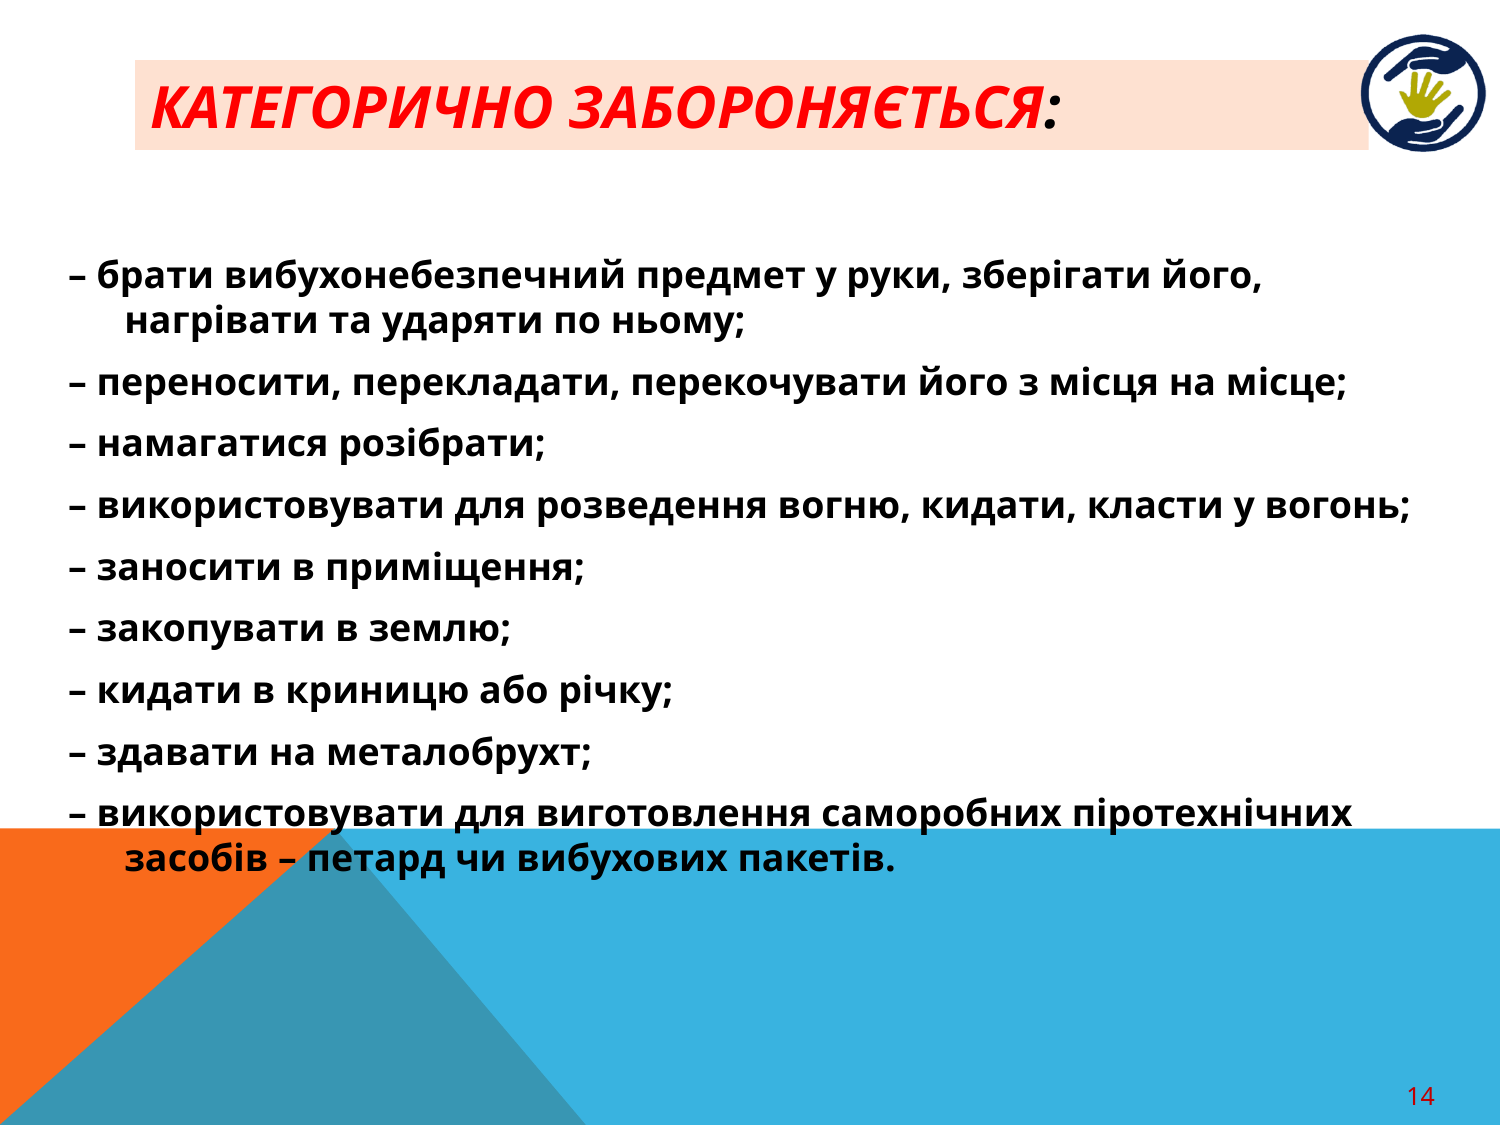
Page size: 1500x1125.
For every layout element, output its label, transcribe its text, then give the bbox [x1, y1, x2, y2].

title Категорично забороняється: [135, 60, 1350, 150]
picture [1355, 18, 1495, 156]
list – брати вибухонебезпечний предмет у руки, зберігати його, нагрівати та ударяти по ньому; – переносити, перекладати, перекочувати його з місця на місце; – намагатися розібрати; – використовувати для розведення вогню, кидати, класти у вогонь; – заносити в приміщення; – закопувати в землю; – кидати в криницю або річку; – здавати на металобрухт; – використовувати для виготовлення саморобних піротехнічних засобів – петард чи вибухових пакетів. [53, 243, 1436, 1079]
